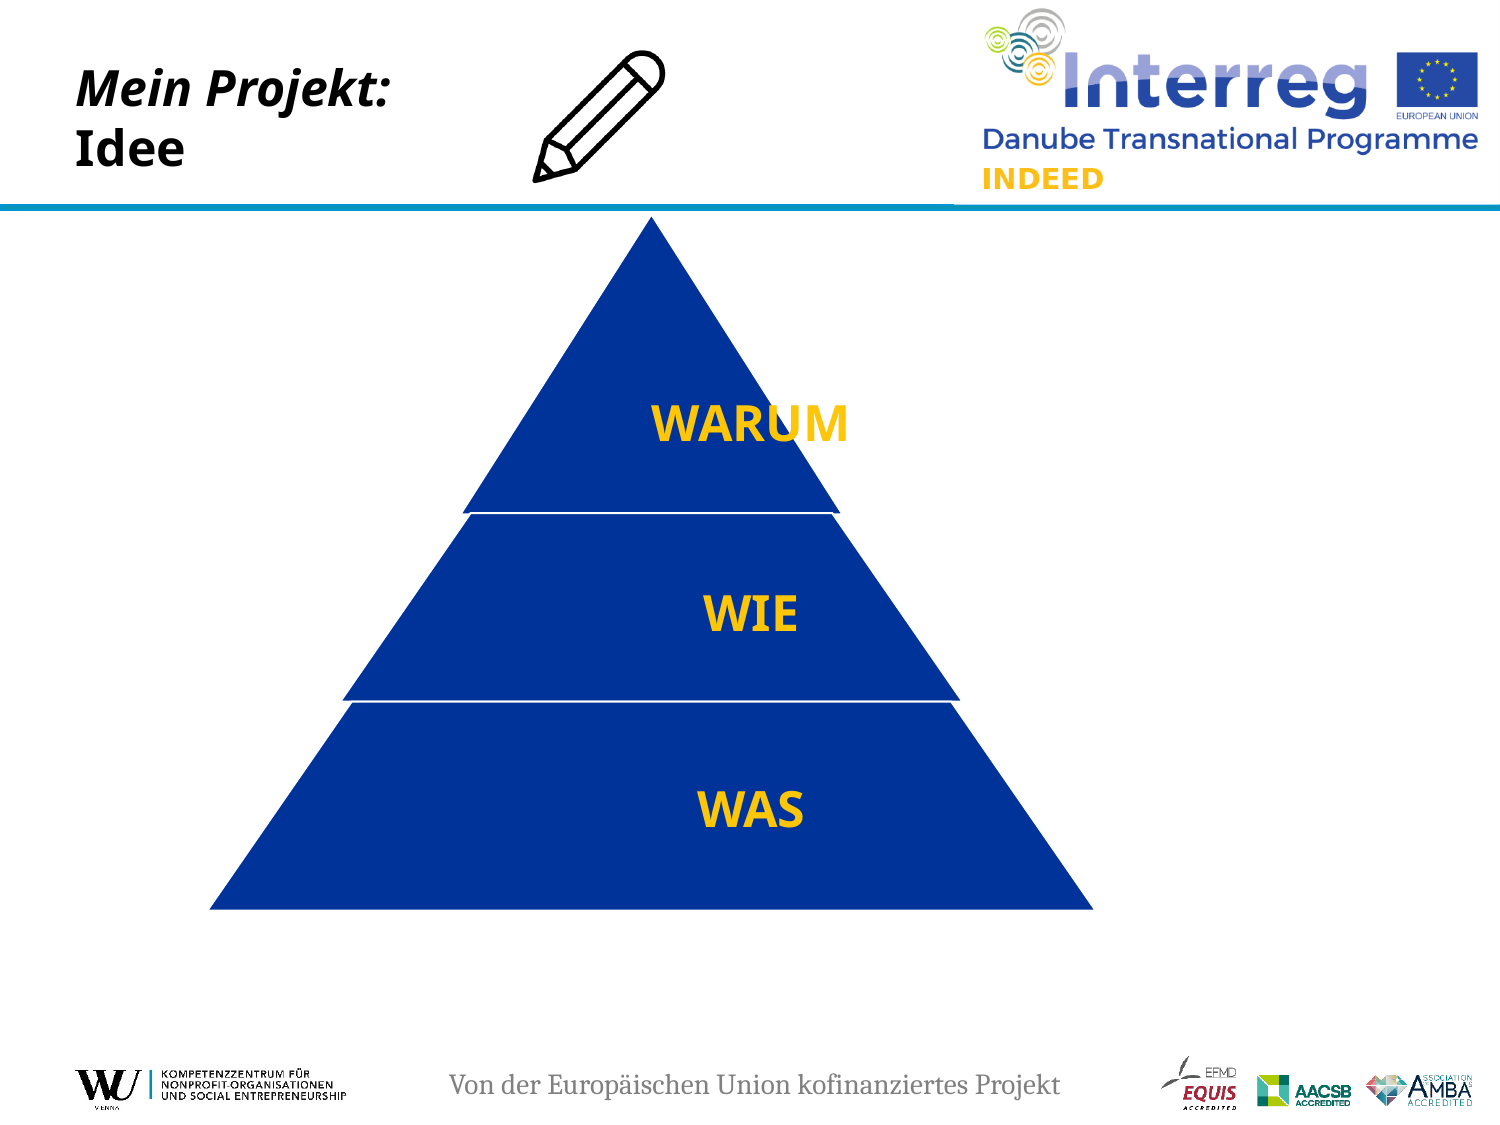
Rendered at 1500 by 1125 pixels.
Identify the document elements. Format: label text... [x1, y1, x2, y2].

picture [954, 0, 1500, 204]
title Mein Projekt: Idee [75, 27, 1167, 206]
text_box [207, 213, 1296, 1001]
picture [1161, 1056, 1472, 1110]
picture [529, 47, 668, 186]
picture [75, 1068, 346, 1110]
